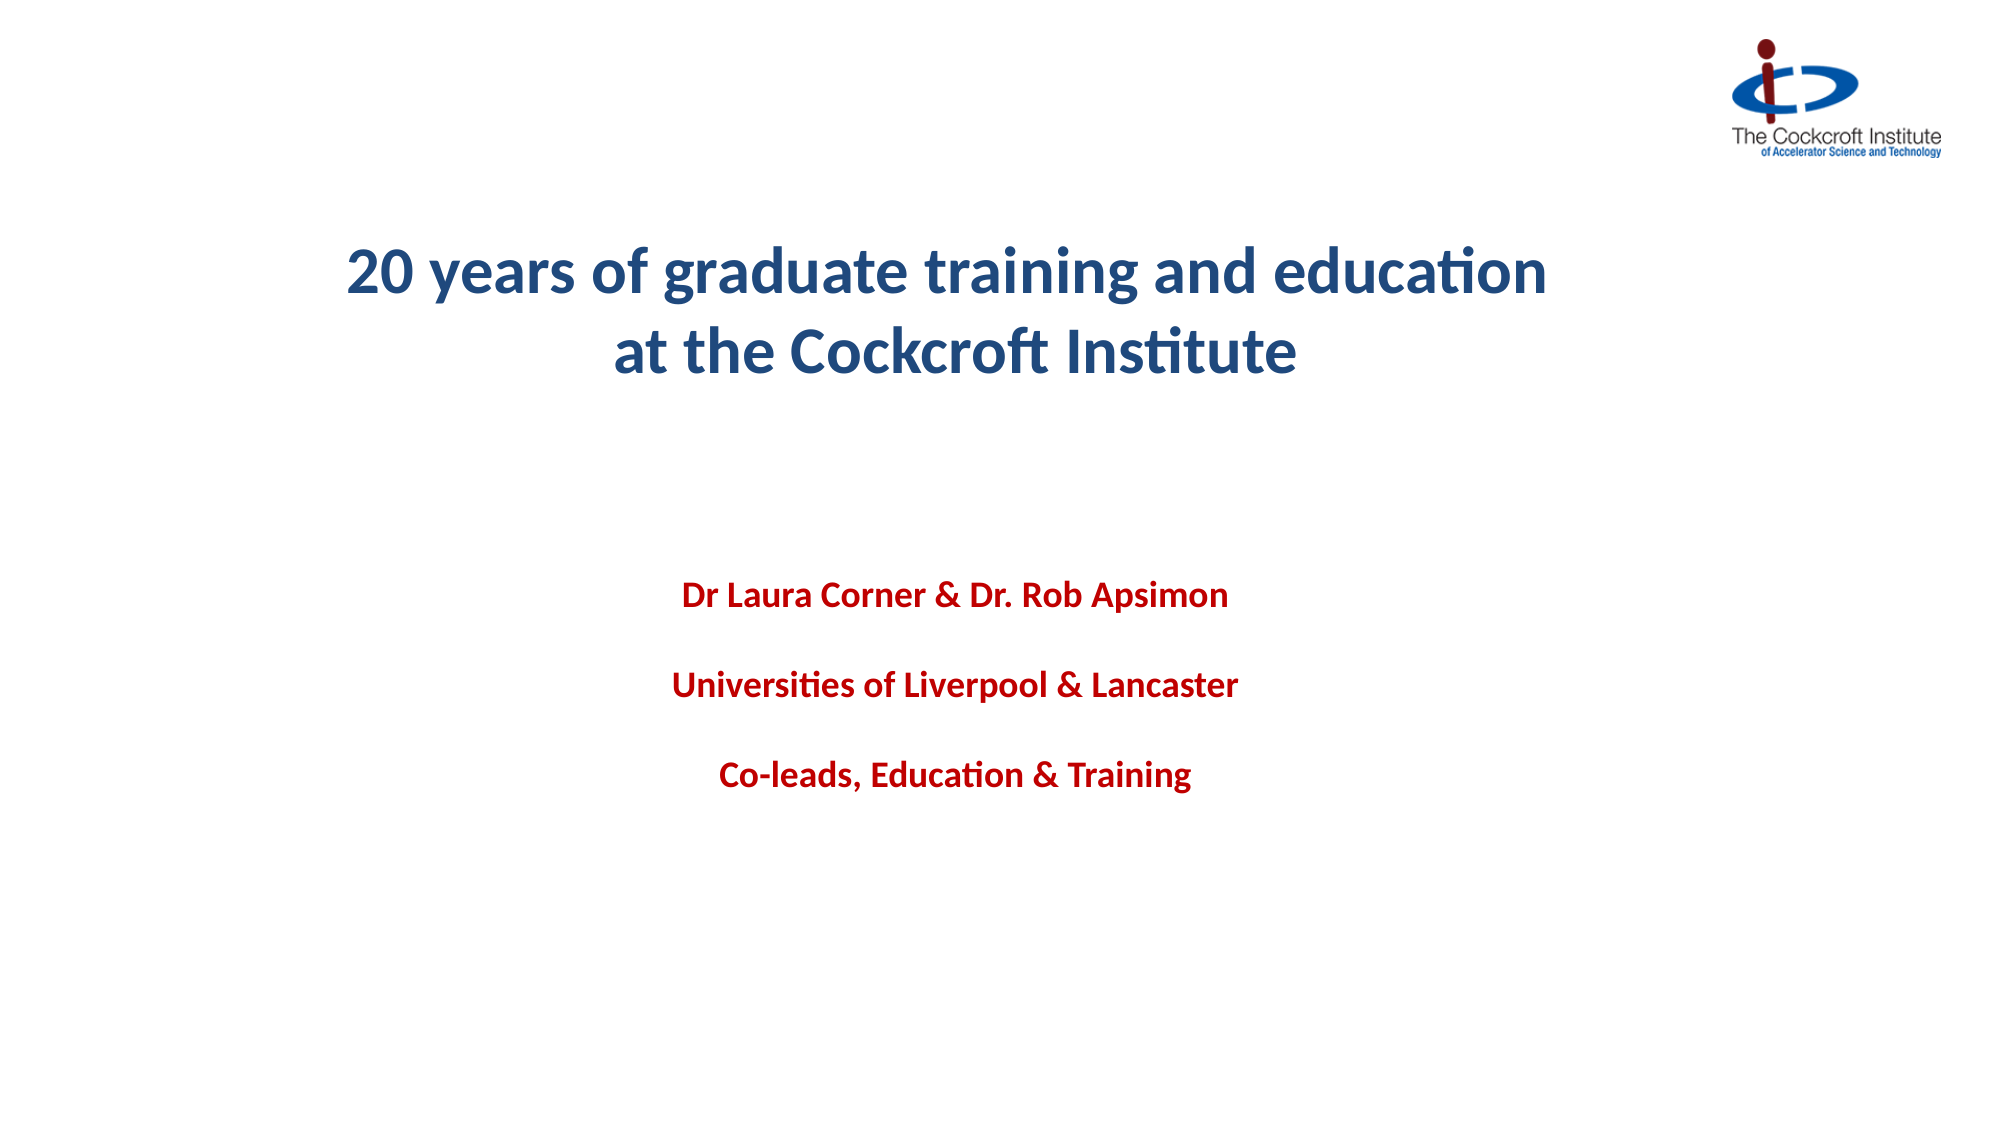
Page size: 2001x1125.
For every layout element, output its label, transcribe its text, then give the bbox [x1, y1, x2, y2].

picture [1732, 39, 1941, 158]
text_box 20 years of graduate training and education at the Cockcroft Institute [332, 219, 1580, 395]
text_box Dr Laura Corner & Dr. Rob Apsimon Universities of Liverpool & Lancaster Co-leads, Education & Training [656, 562, 1255, 803]
